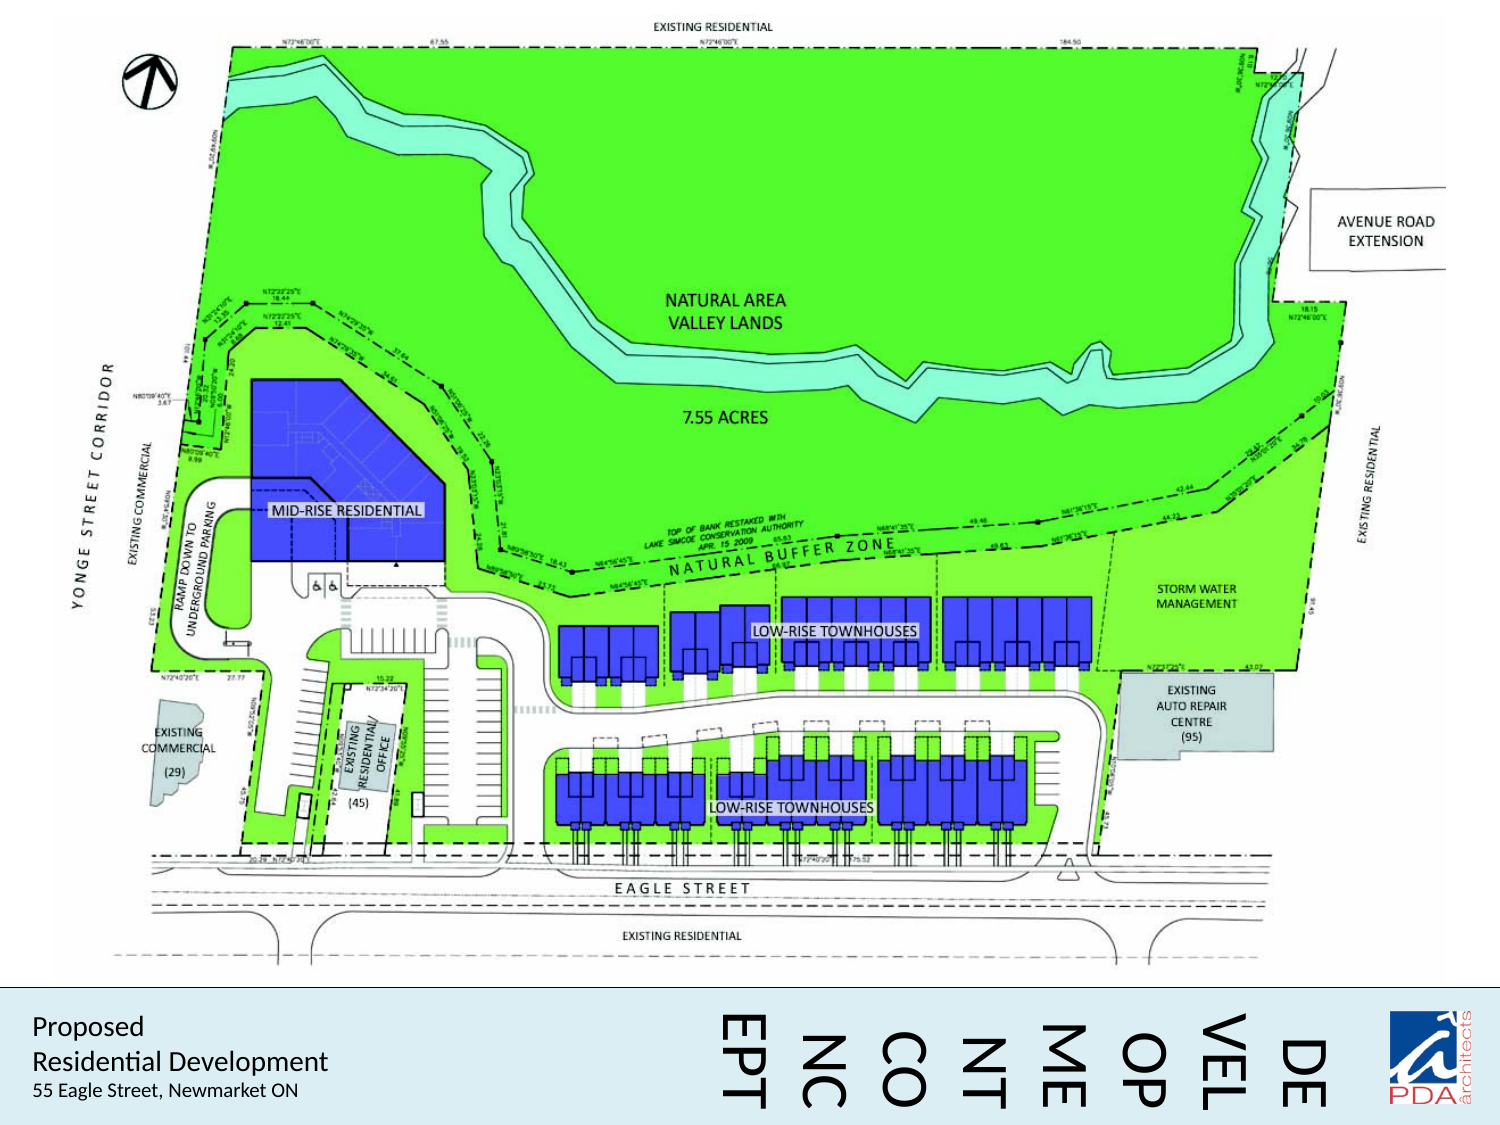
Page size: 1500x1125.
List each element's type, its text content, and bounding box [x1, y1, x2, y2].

picture [54, 14, 1446, 987]
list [1390, 1011, 1471, 1105]
text_box Proposed Residential Development 55 Eagle Street, Newmarket ON [17, 999, 349, 1110]
title DEVELOPMENT CONCEPT [671, 997, 1388, 1118]
text_box [0, 993, 1500, 1125]
